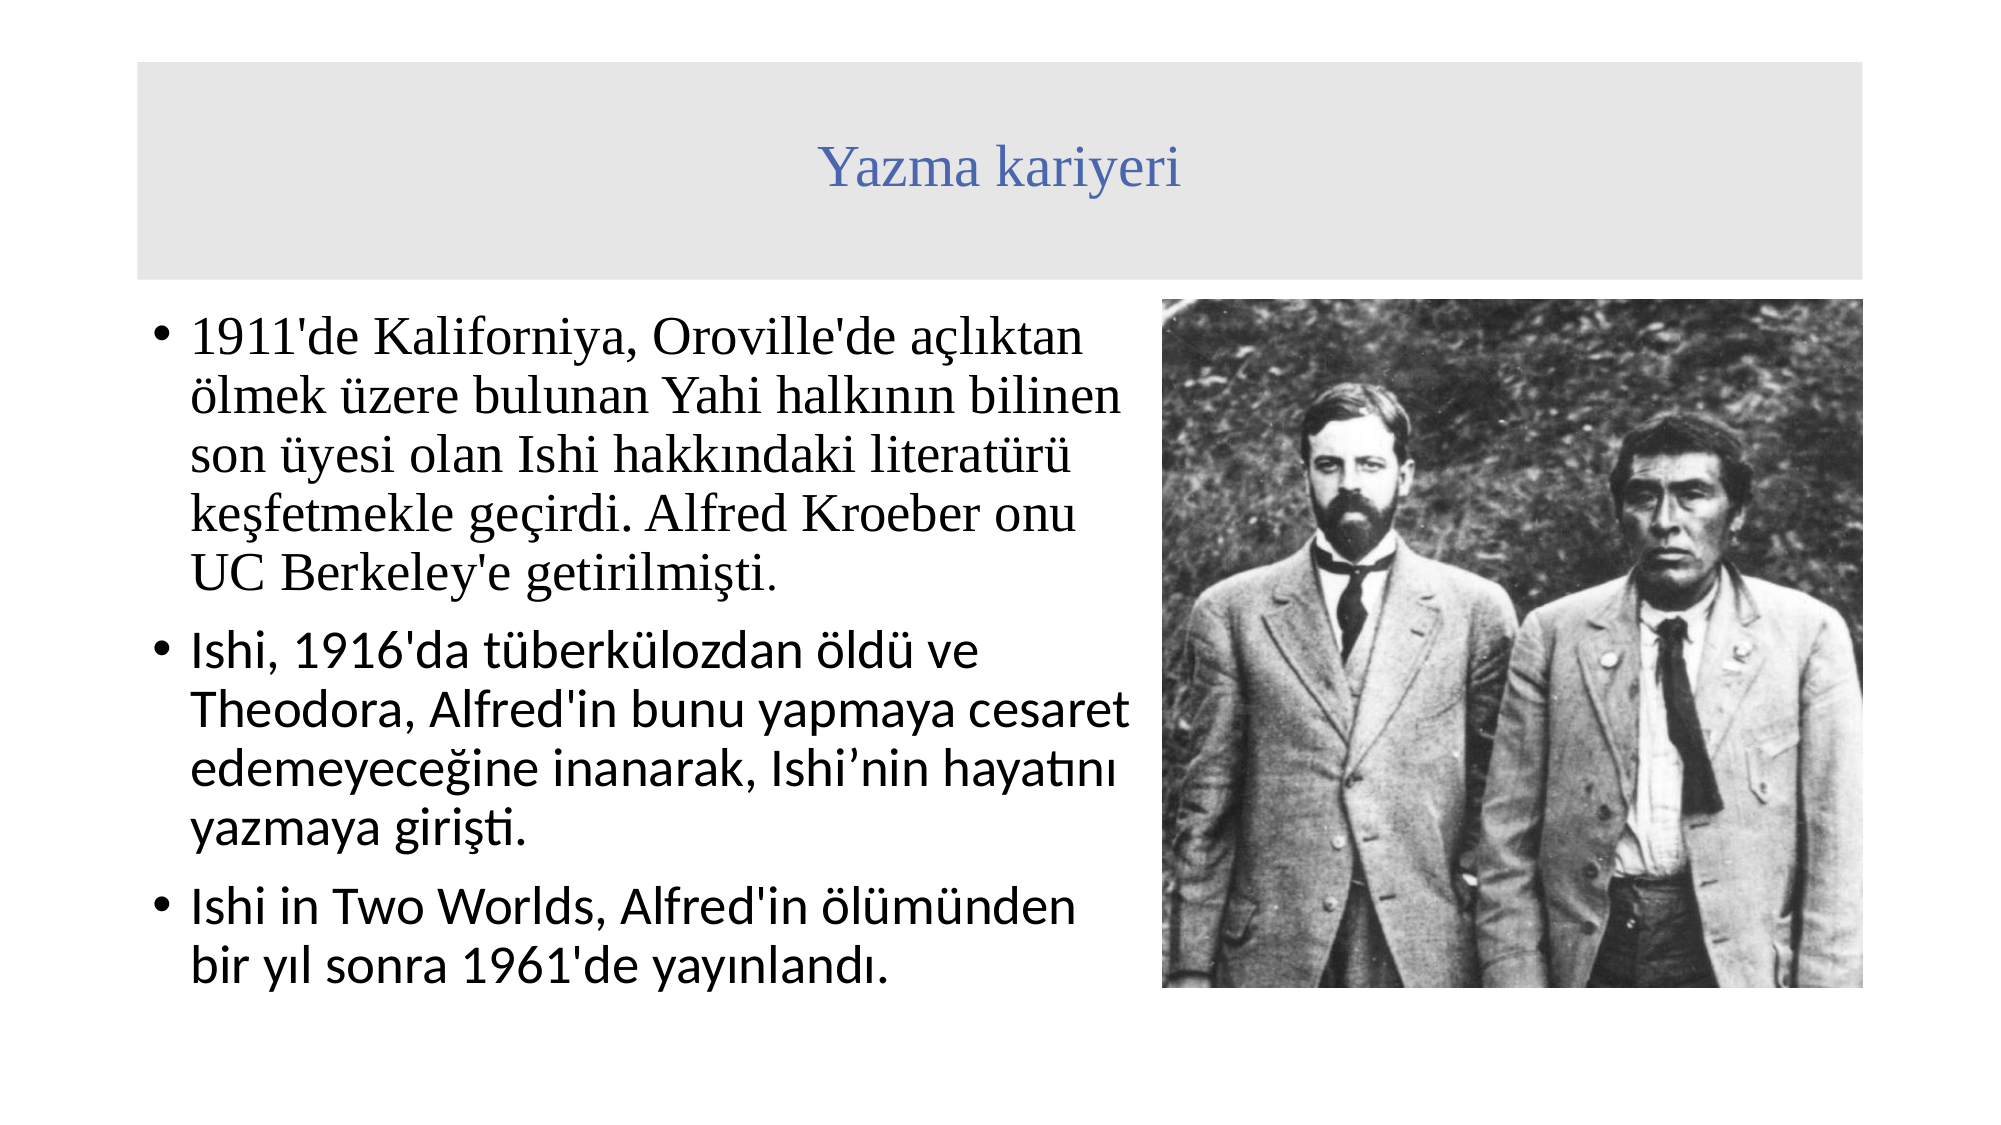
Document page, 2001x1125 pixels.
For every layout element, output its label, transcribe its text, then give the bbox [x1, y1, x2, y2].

list 1911'de Kaliforniya, Oroville'de açlıktan ölmek üzere bulunan Yahi halkının bilinen son üyesi olan Ishi hakkındaki literatürü keşfetmekle geçirdi. Alfred Kroeber onu UC Berkeley'e getirilmişti. Ishi, 1916'da tüberkülozdan öldü ve Theodora, Alfred'in bunu yapmaya cesaret edemeyeceğine inanarak, Ishi’nin hayatını yazmaya girişti. Ishi in Two Worlds, Alfred'in ölümünden bir yıl sonra 1961'de yayınlandı. [137, 299, 1151, 1014]
picture [1161, 299, 1863, 988]
title Yazma kariyeri [137, 62, 1863, 280]
